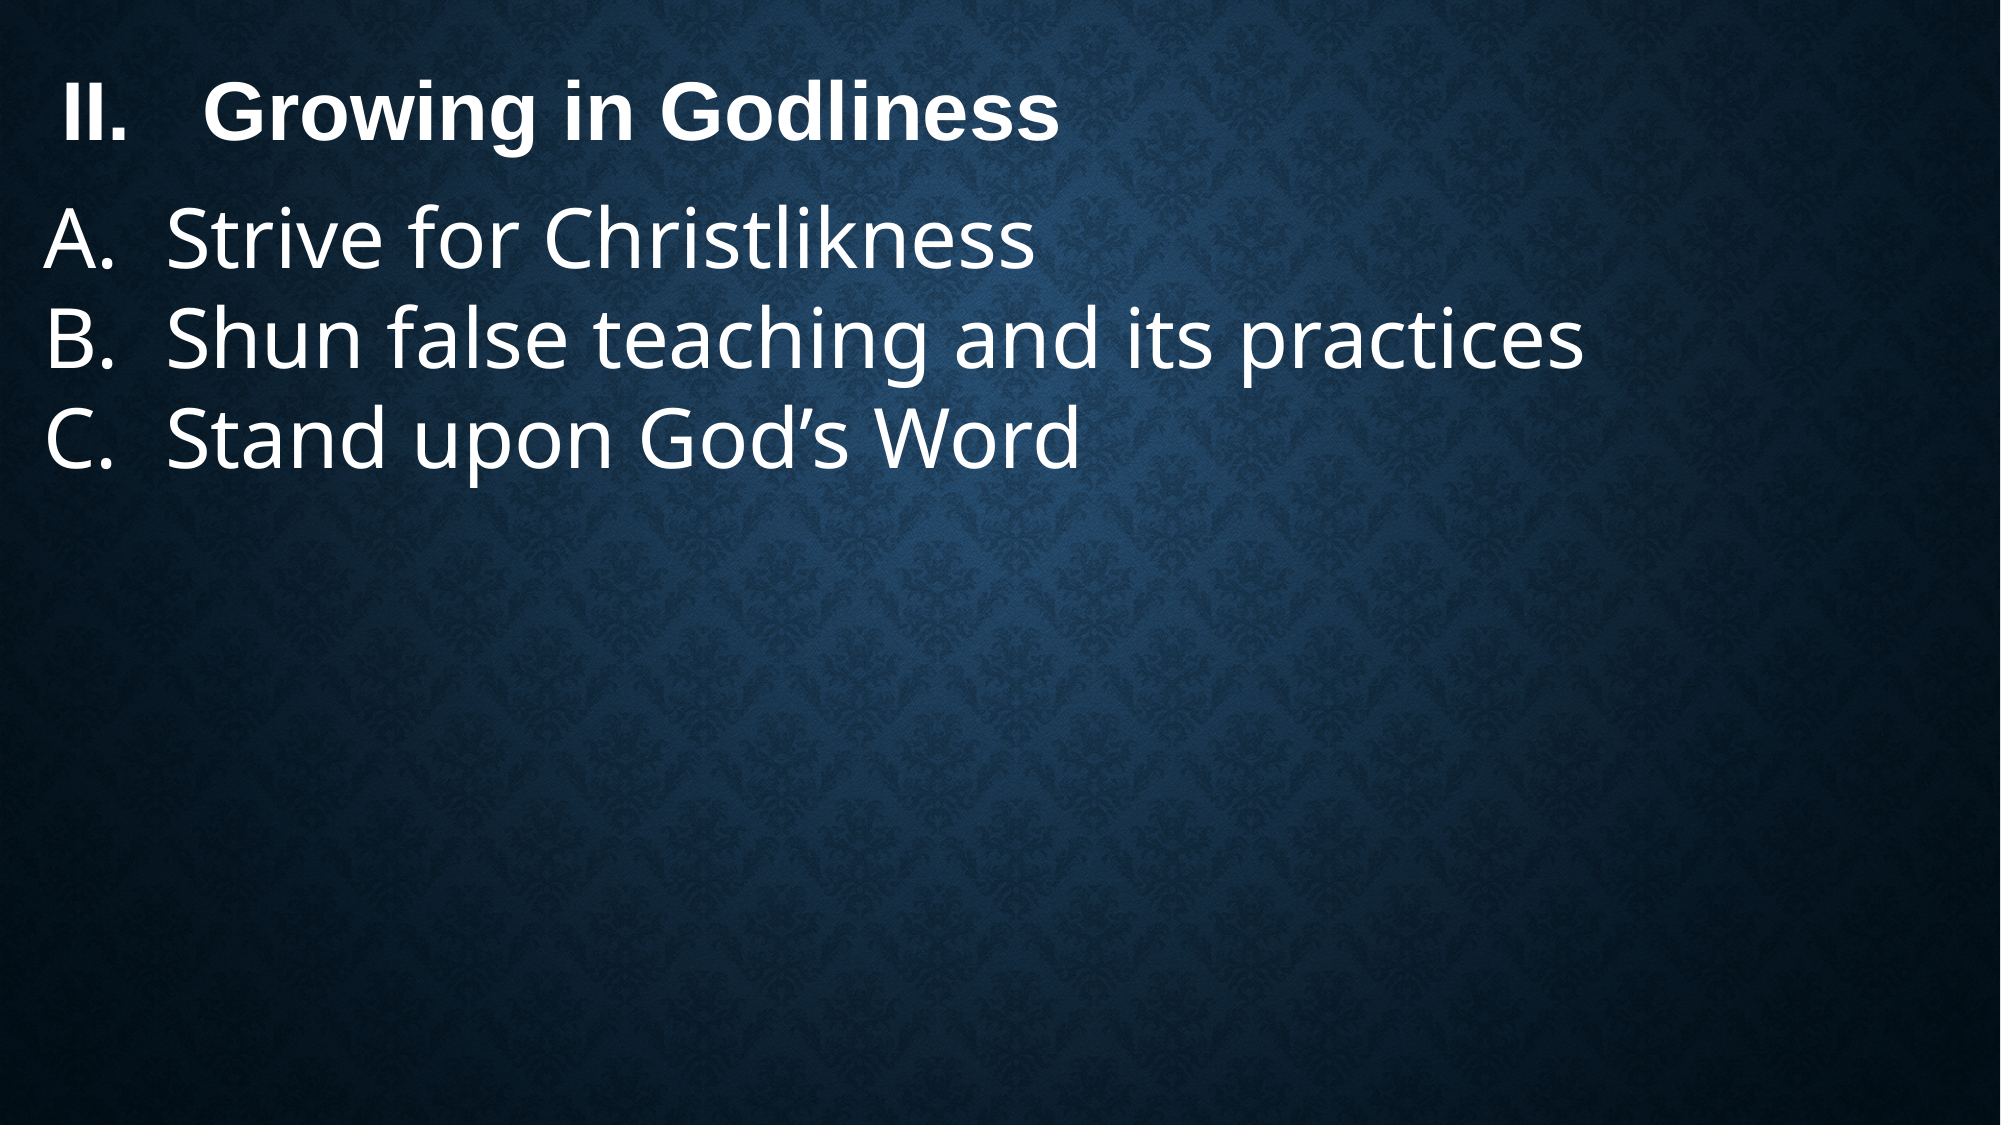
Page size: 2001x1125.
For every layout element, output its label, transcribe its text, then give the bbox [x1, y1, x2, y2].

text_box Strive for Christlikness Shun false teaching and its practices Stand upon God’s Word [28, 178, 1965, 493]
text_box Growing in Godliness [46, 50, 1965, 165]
